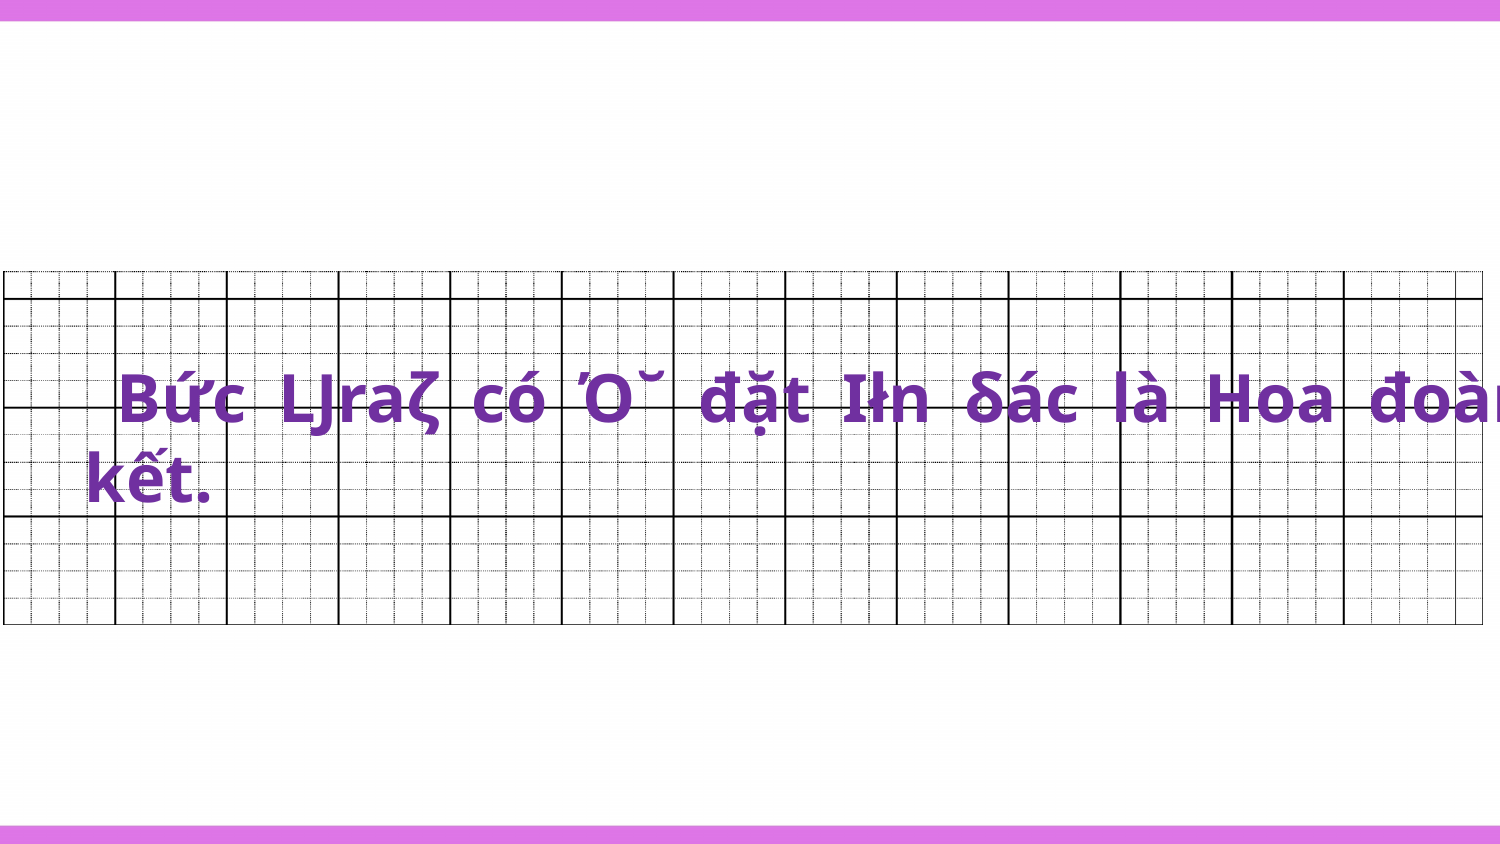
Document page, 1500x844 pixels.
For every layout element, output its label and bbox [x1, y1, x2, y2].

picture [0, 0, 1500, 844]
text_box [2, 271, 1500, 625]
